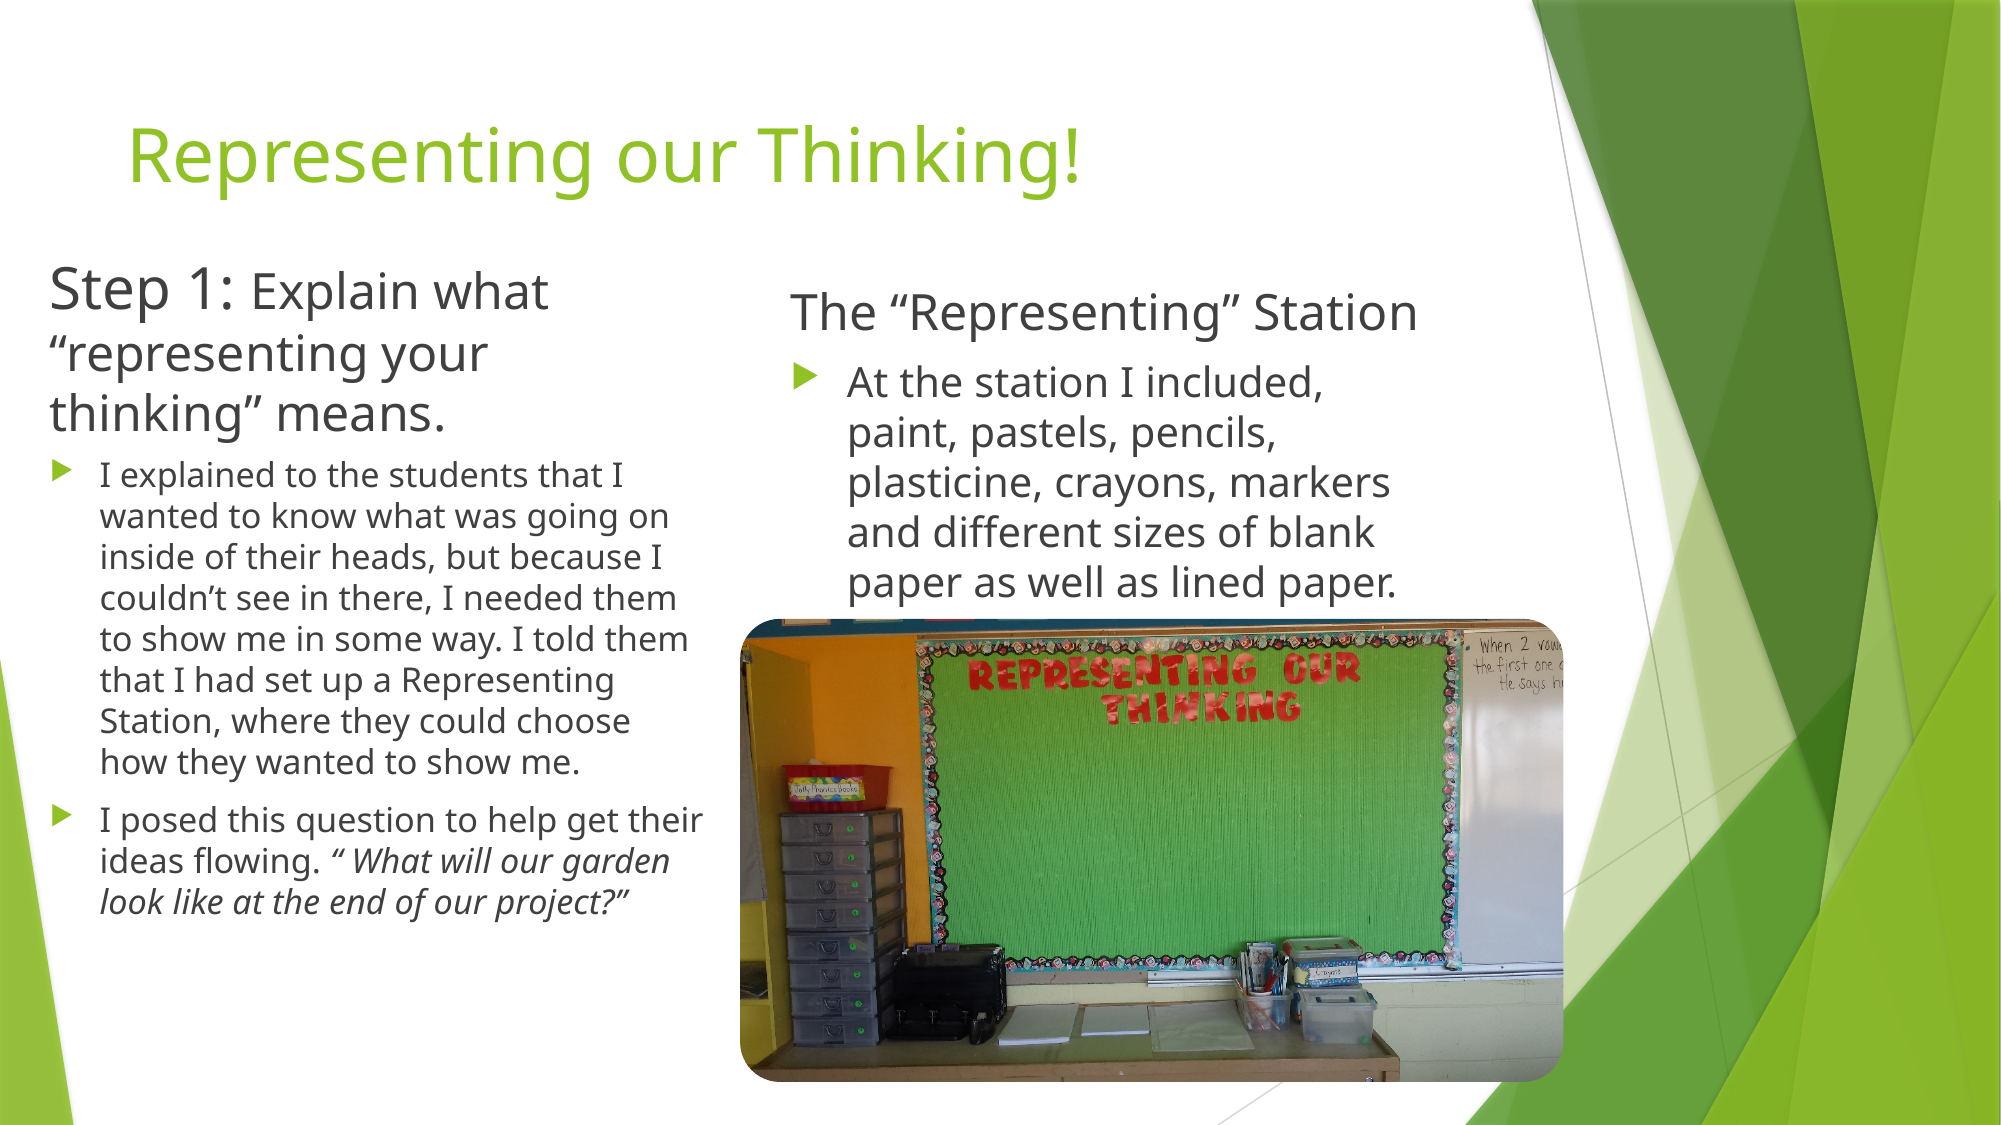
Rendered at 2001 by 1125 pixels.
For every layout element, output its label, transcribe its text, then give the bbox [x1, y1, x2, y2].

list Step 1: Explain what “representing your thinking” means. [34, 354, 722, 445]
list I explained to the students that I wanted to know what was going on inside of their heads, but because I couldn’t see in there, I needed them to show me in some way. I told them that I had set up a Representing Station, where they could choose how they wanted to show me. I posed this question to help get their ideas flowing. “ What will our garden look like at the end of our project?” [34, 445, 722, 988]
list The “Representing” Station [775, 253, 1463, 347]
title Representing our Thinking! [111, 99, 1522, 317]
list At the station I included, paint, pastels, pencils, plasticine, crayons, markers and different sizes of blank paper as well as lined paper. [775, 347, 1463, 617]
picture [739, 618, 1564, 1083]
